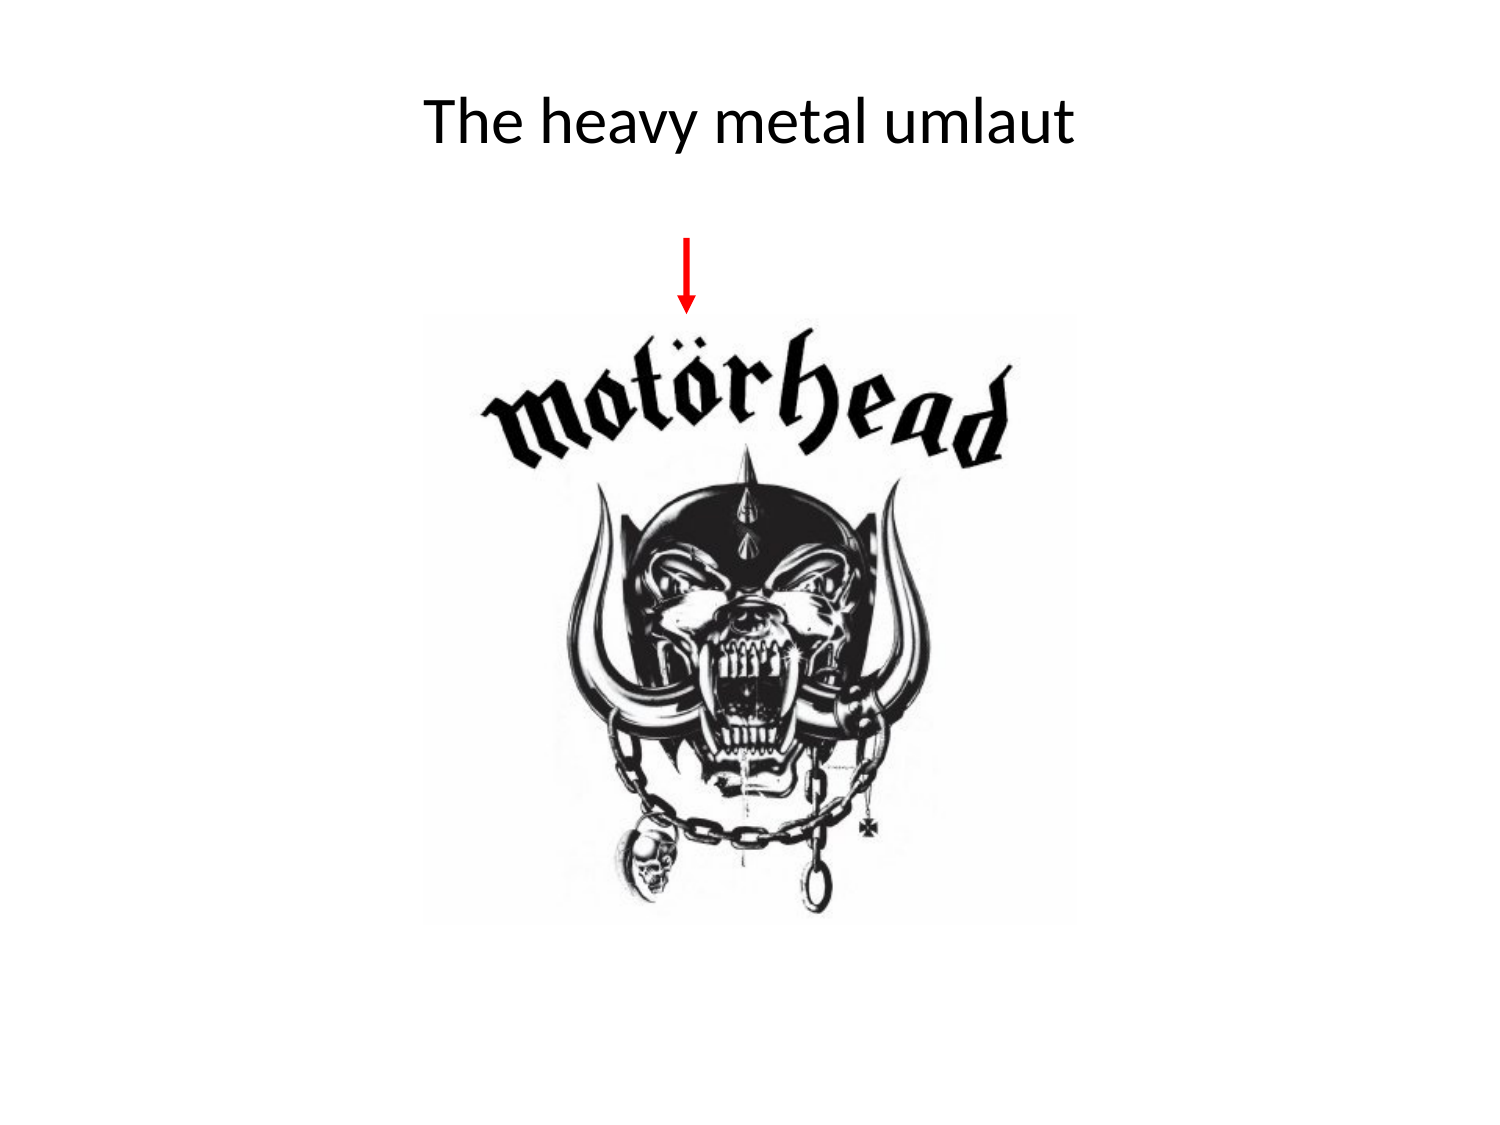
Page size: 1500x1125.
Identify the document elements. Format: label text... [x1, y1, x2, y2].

picture [423, 313, 1077, 926]
text_box The heavy metal umlaut [408, 69, 1092, 164]
text_box [680, 237, 693, 312]
